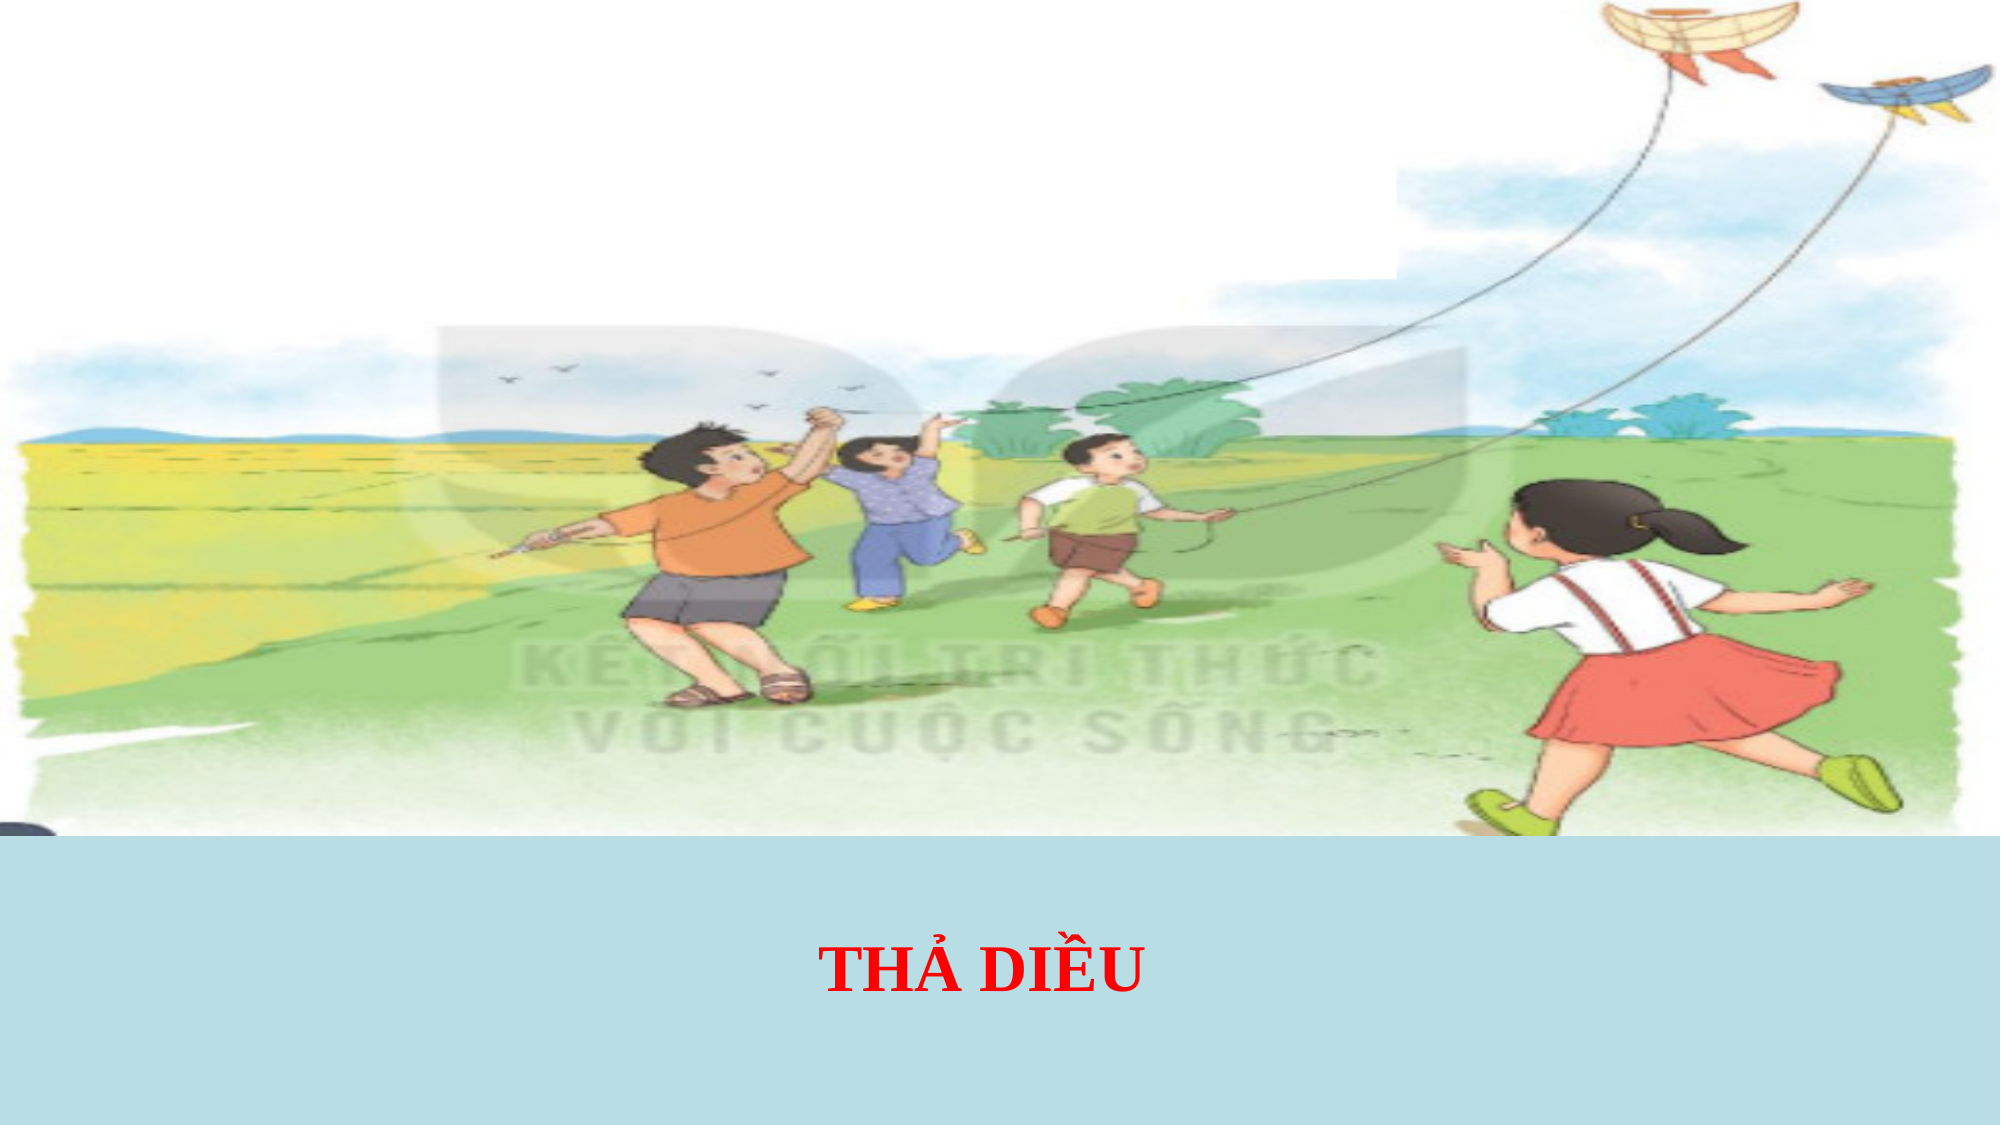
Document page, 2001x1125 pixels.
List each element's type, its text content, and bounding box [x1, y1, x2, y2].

text_box THẢ DIỀU [803, 917, 1197, 1012]
picture [0, 0, 2000, 836]
